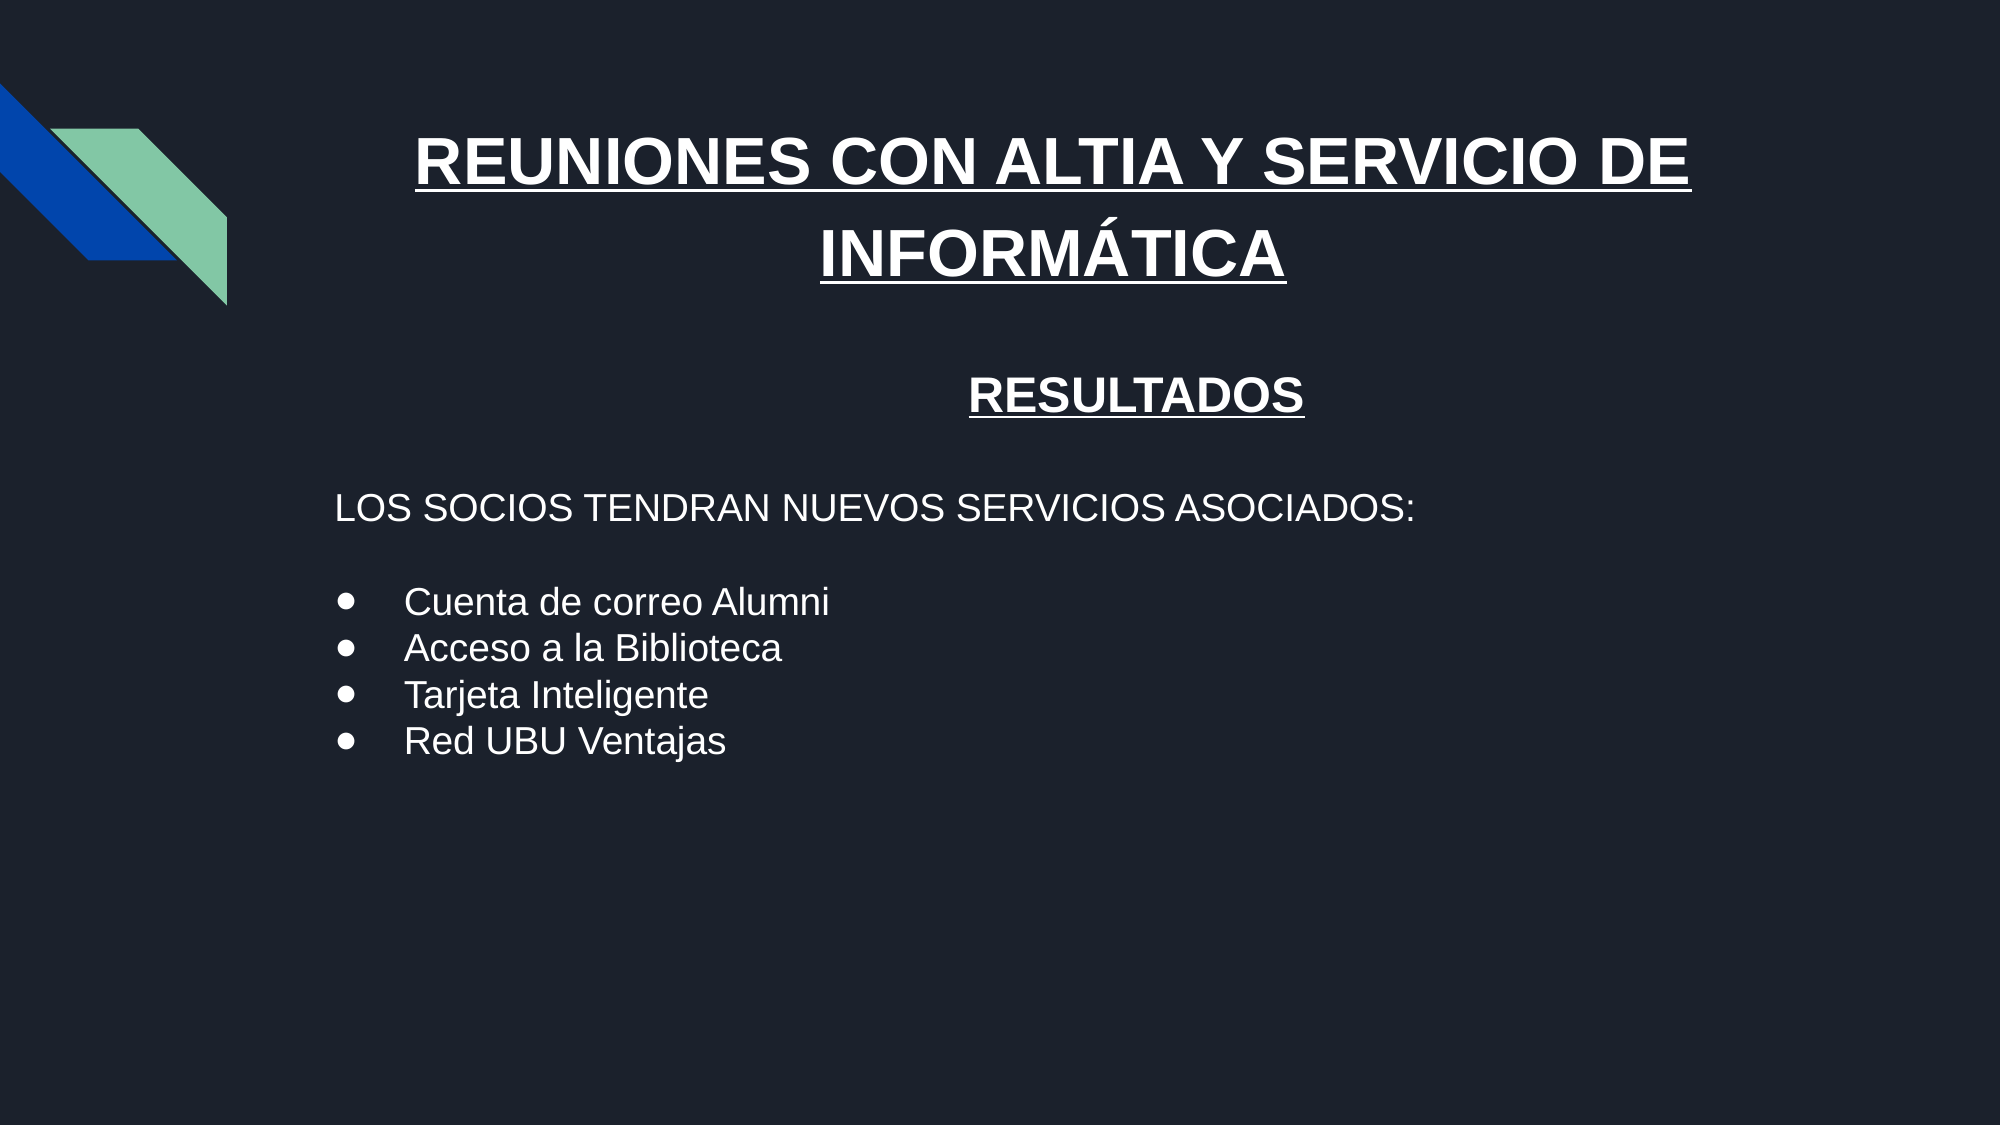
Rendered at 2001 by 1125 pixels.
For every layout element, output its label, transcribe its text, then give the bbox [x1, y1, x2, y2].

list RESULTADOS LOS SOCIOS TENDRAN NUEVOS SERVICIOS ASOCIADOS: Cuenta de correo Alumni Acceso a la Biblioteca Tarjeta Inteligente Red UBU Ventajas [283, 342, 1840, 980]
title REUNIONES CON ALTIA Y SERVICIO DE INFORMÁTICA [283, 86, 1824, 287]
